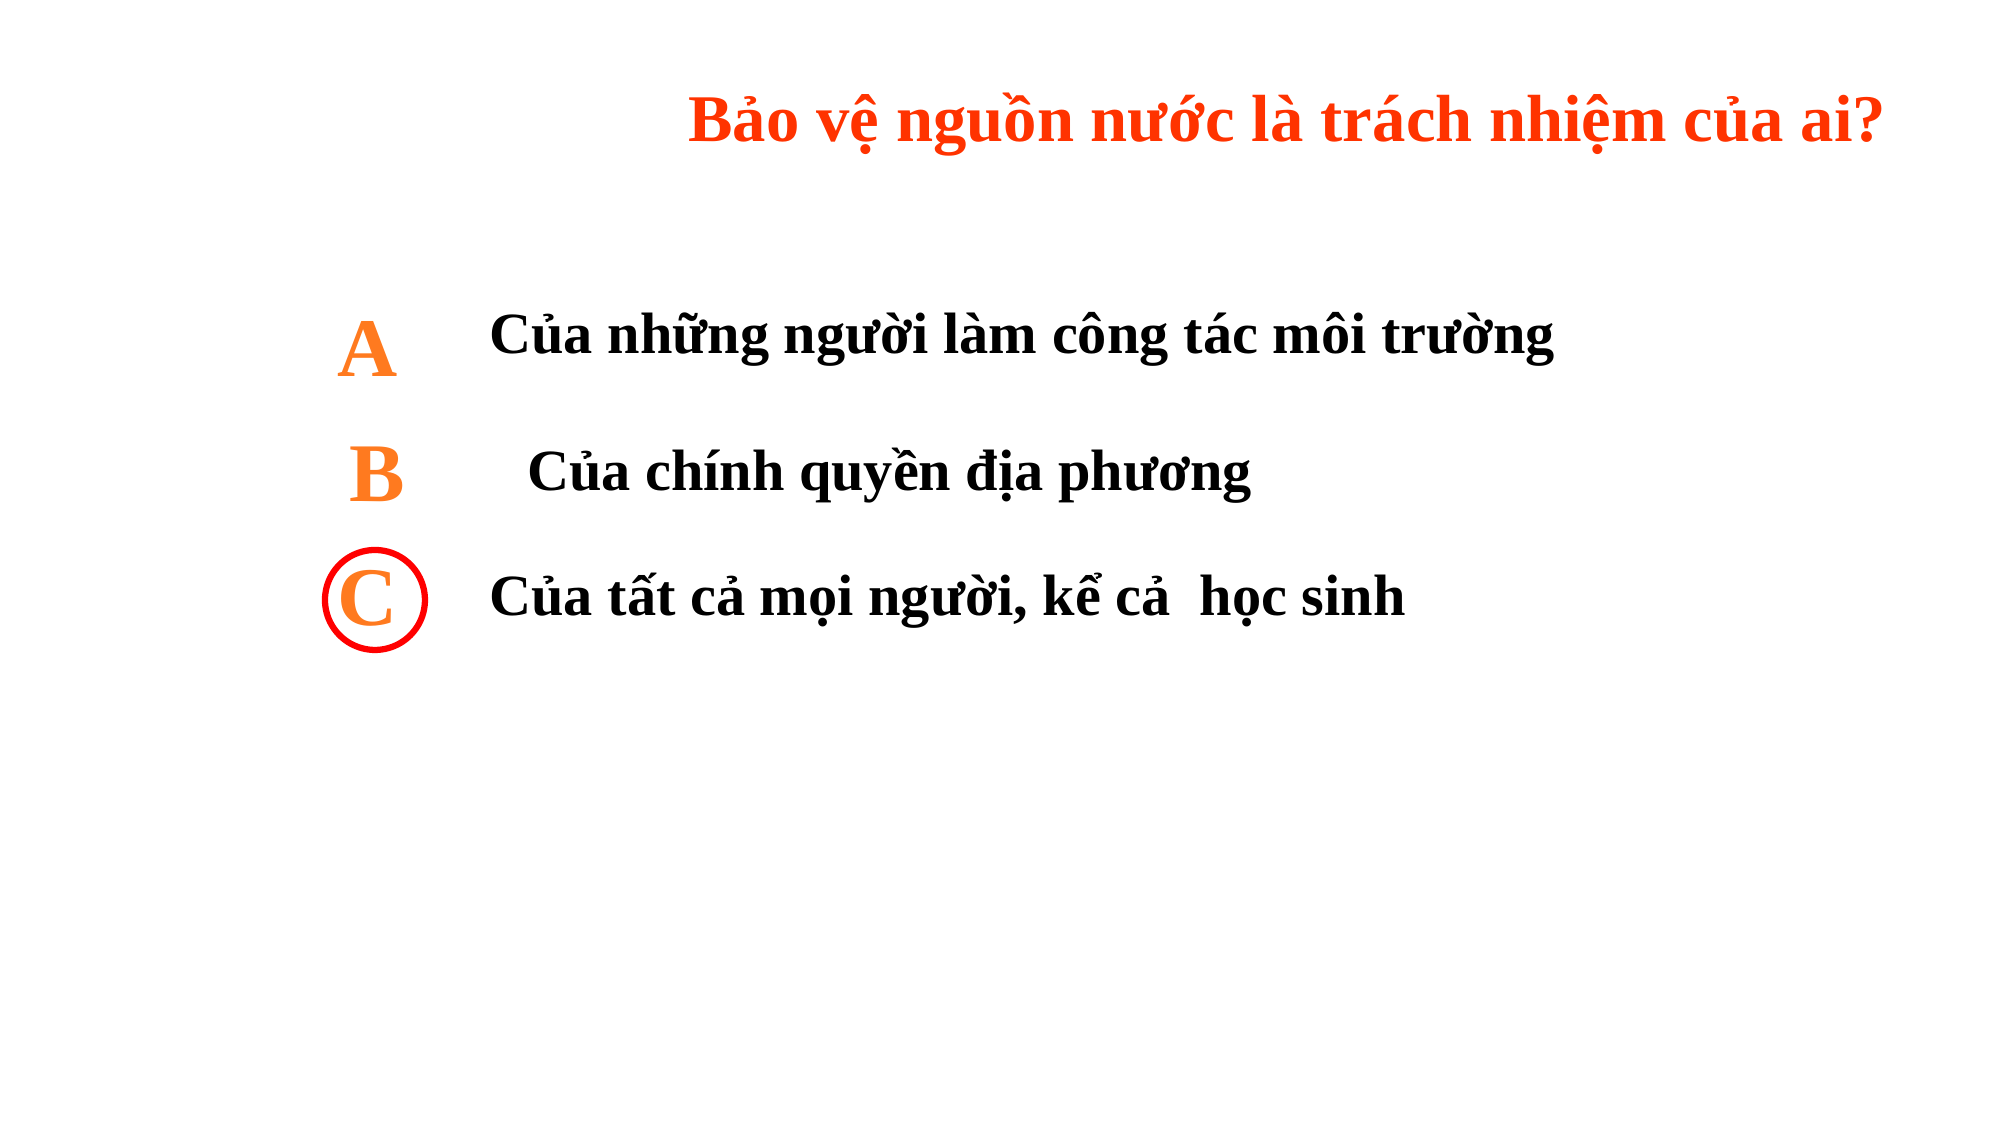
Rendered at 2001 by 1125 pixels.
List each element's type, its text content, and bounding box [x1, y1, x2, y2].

text_box Của tất cả mọi người, kể cả học sinh [474, 549, 1613, 635]
title Bảo vệ nguồn nước là trách nhiệm của ai? [575, 48, 2000, 191]
text_box C [322, 534, 423, 650]
text_box Của những người làm công tác môi trường [474, 287, 1738, 373]
text_box B [334, 410, 435, 526]
text_box Của chính quyền địa phương [512, 425, 1564, 510]
text_box A [322, 285, 423, 401]
text_box [324, 549, 425, 650]
